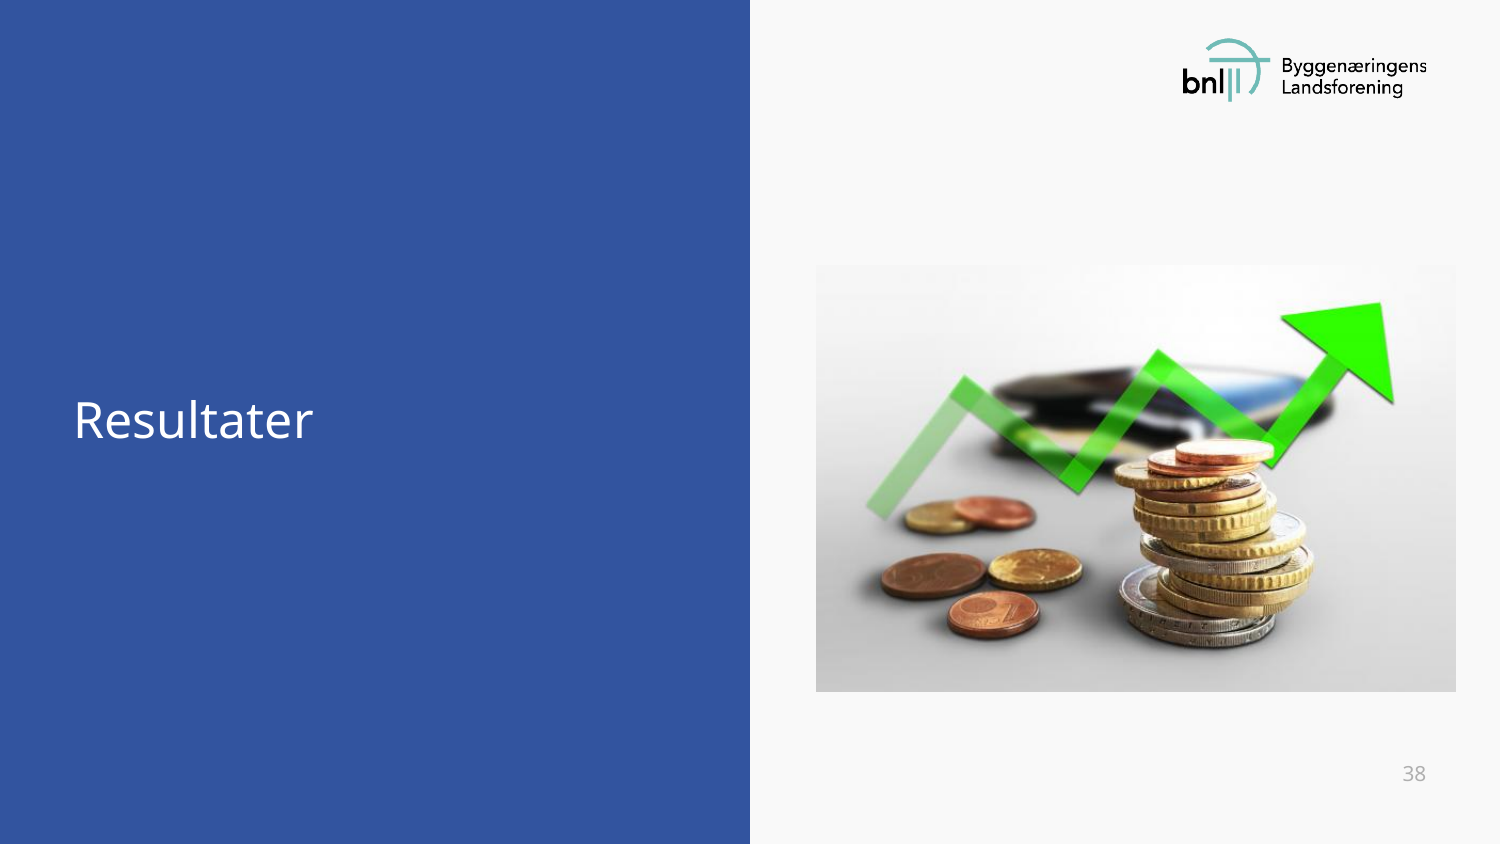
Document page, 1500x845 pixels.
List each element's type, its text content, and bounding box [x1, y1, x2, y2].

slide_number 38 [1338, 760, 1427, 806]
picture [1183, 38, 1427, 102]
picture [815, 265, 1456, 692]
title Resultater [73, 135, 582, 709]
